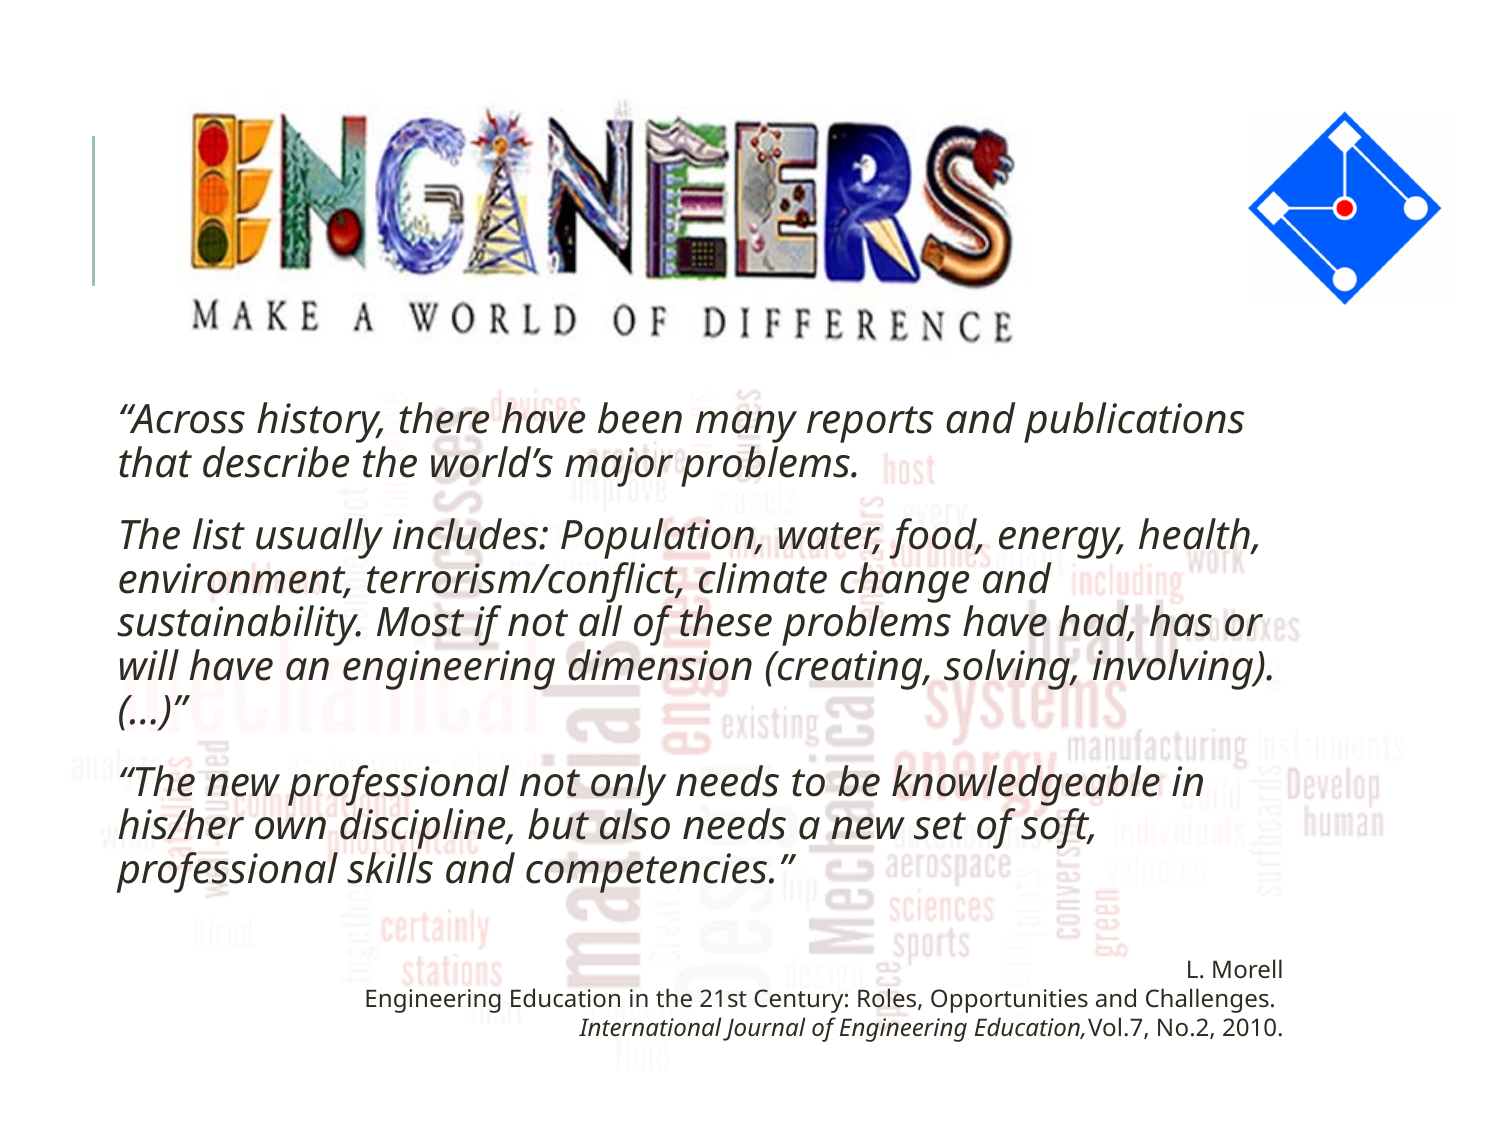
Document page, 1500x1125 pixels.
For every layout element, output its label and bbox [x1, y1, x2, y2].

picture [61, 87, 1431, 1091]
picture [1247, 111, 1454, 305]
